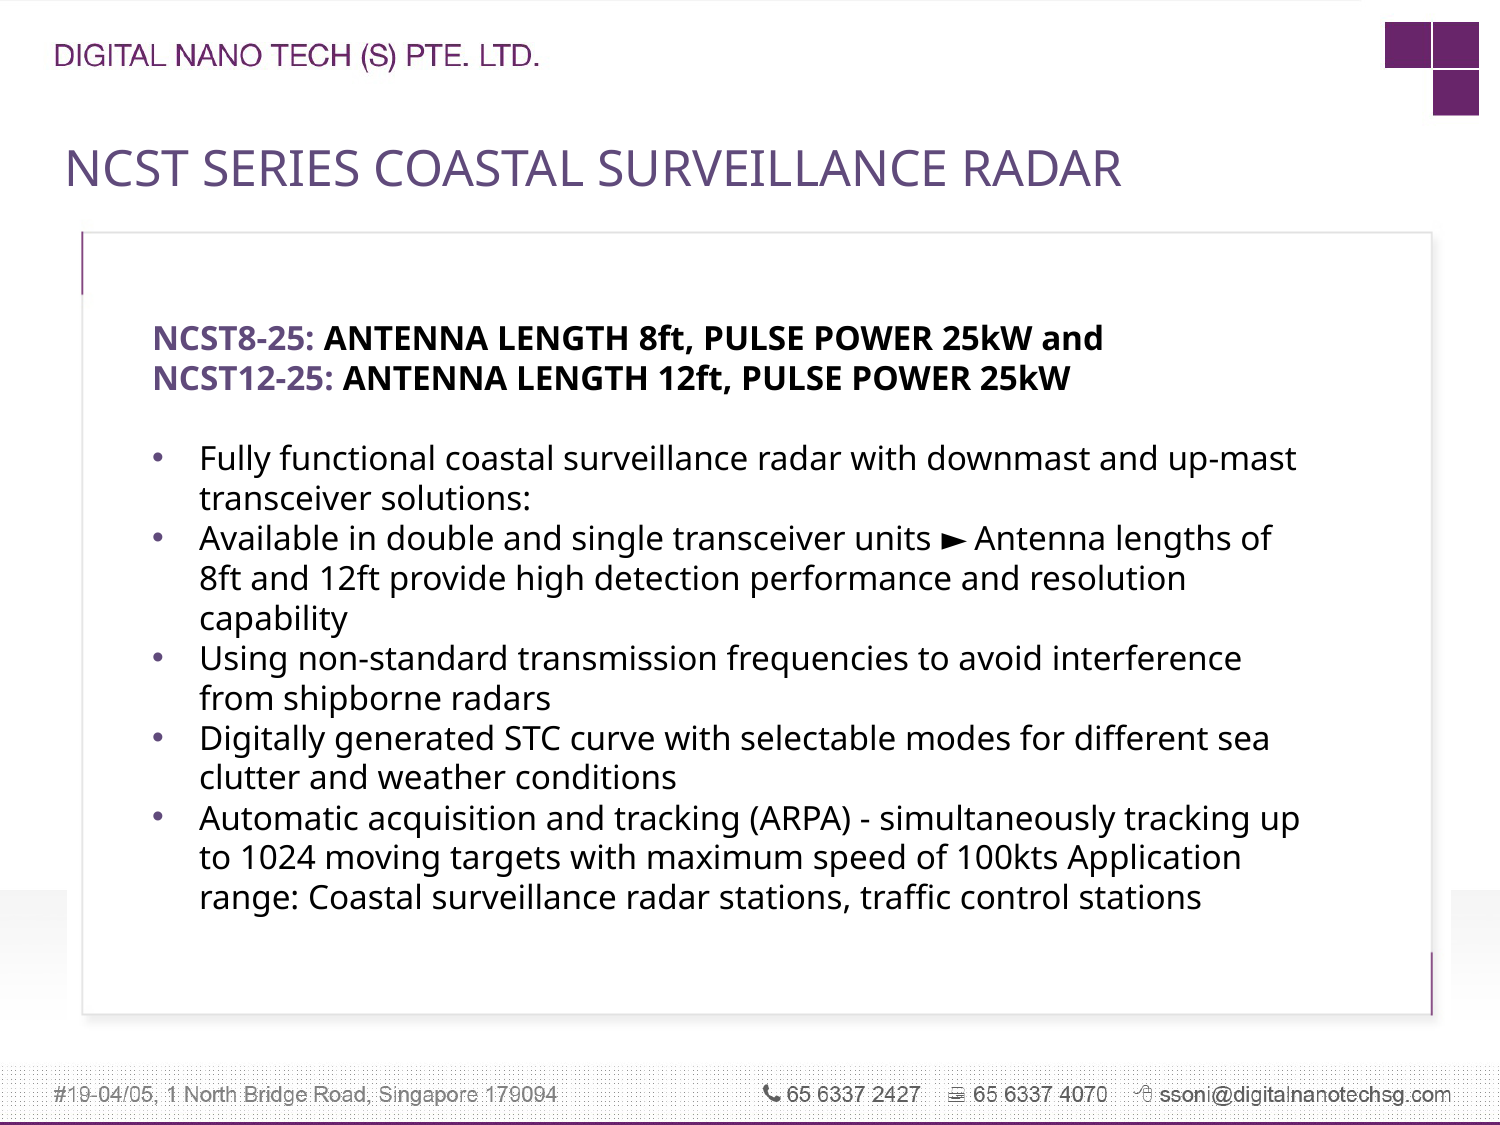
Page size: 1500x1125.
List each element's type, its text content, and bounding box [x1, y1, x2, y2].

picture [0, 0, 1500, 1125]
text_box NCST SERIES COASTAL SURVEILLANCE RADAR [49, 129, 1388, 221]
